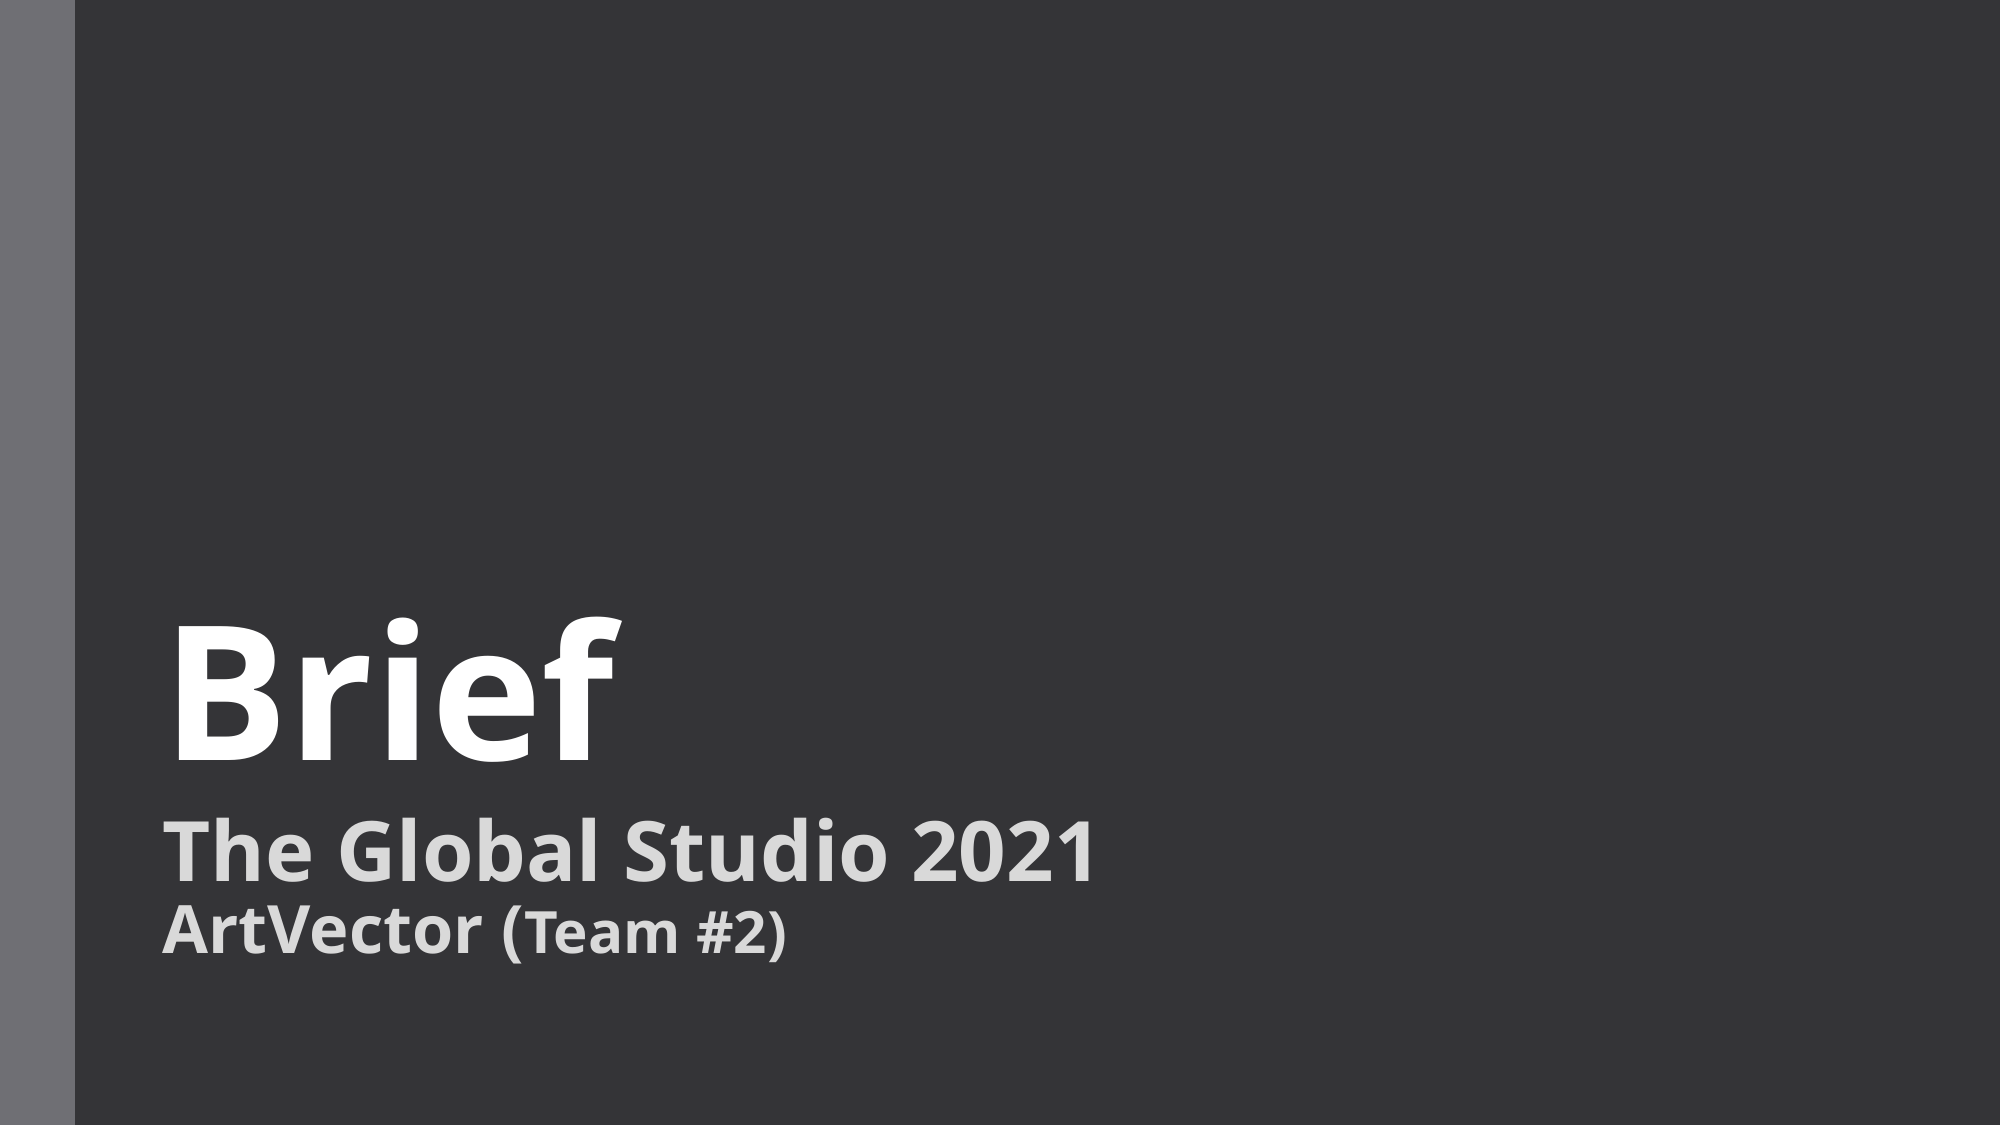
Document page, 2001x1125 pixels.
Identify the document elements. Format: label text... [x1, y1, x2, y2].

text_box The Global Studio 2021 ArtVector (Team #2) [147, 806, 1230, 974]
title Brief [147, 611, 689, 806]
